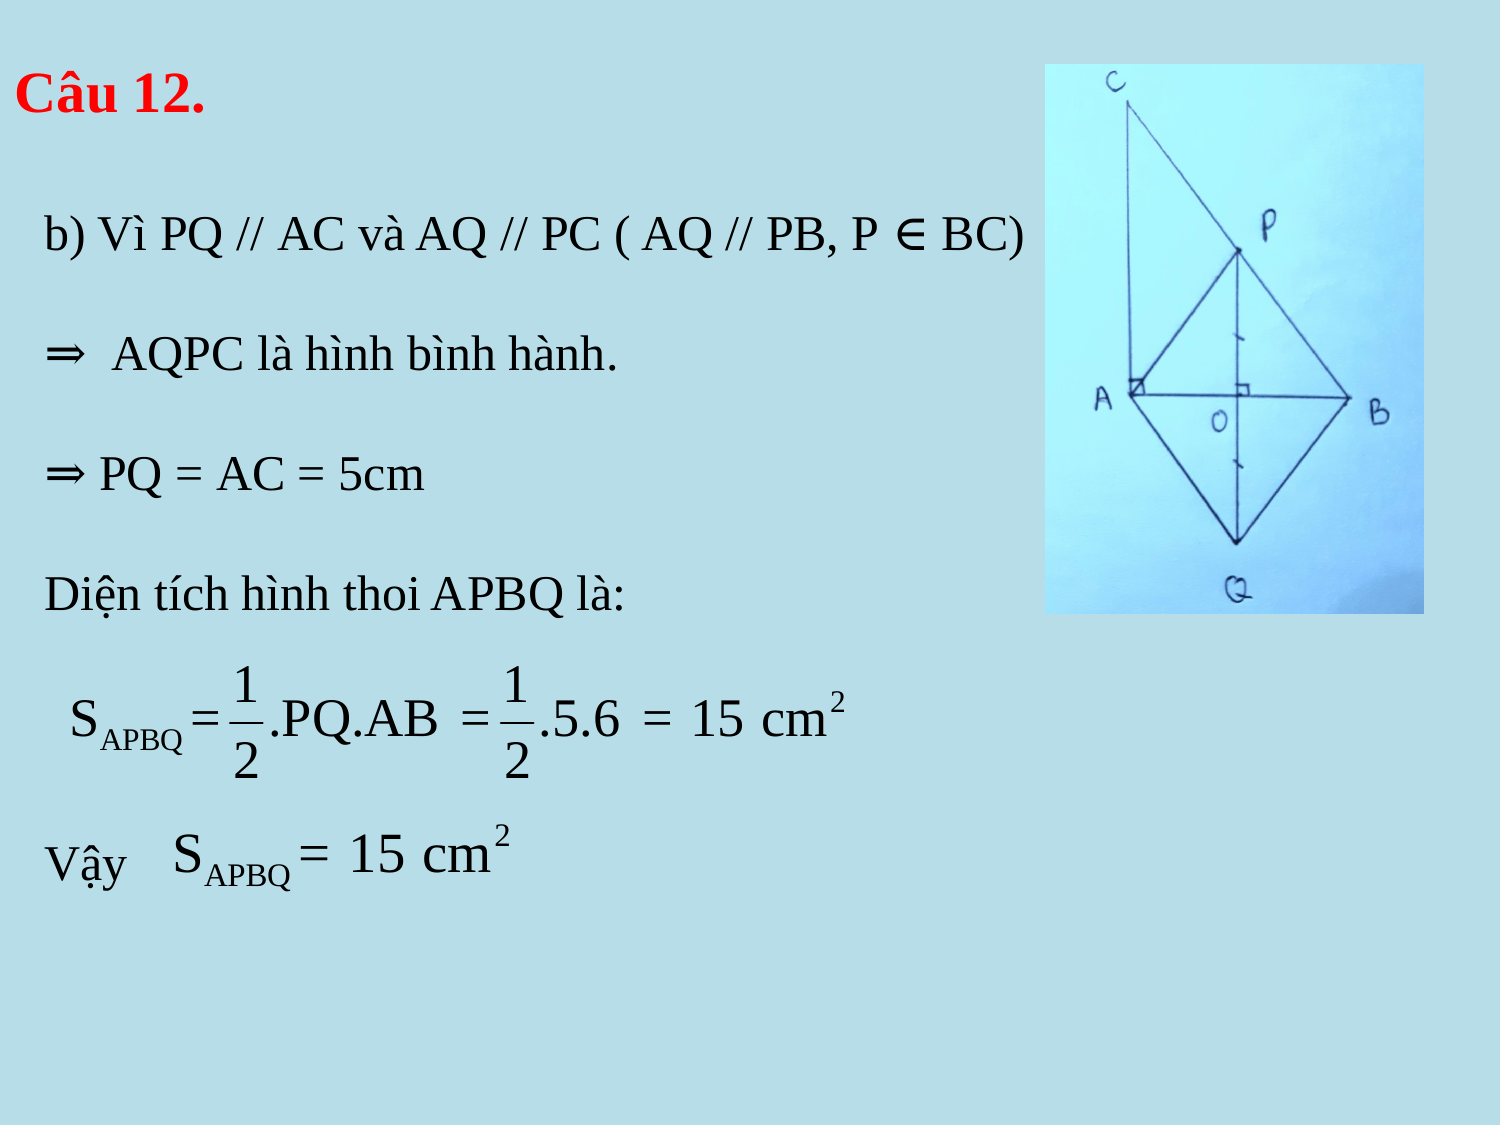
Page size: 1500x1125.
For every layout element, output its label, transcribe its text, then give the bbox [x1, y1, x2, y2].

text_box Câu 12. [0, 11, 250, 132]
text_box b) Vì PQ // AC và AQ // PC ( AQ // PB, P ∈ BC) ⇒ AQPC là hình bình hành. ⇒ PQ = AC = 5cm Diện tích hình thoi APBQ là: Vậy [29, 132, 1046, 898]
picture [1045, 64, 1424, 614]
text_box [166, 810, 523, 906]
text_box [64, 650, 857, 792]
